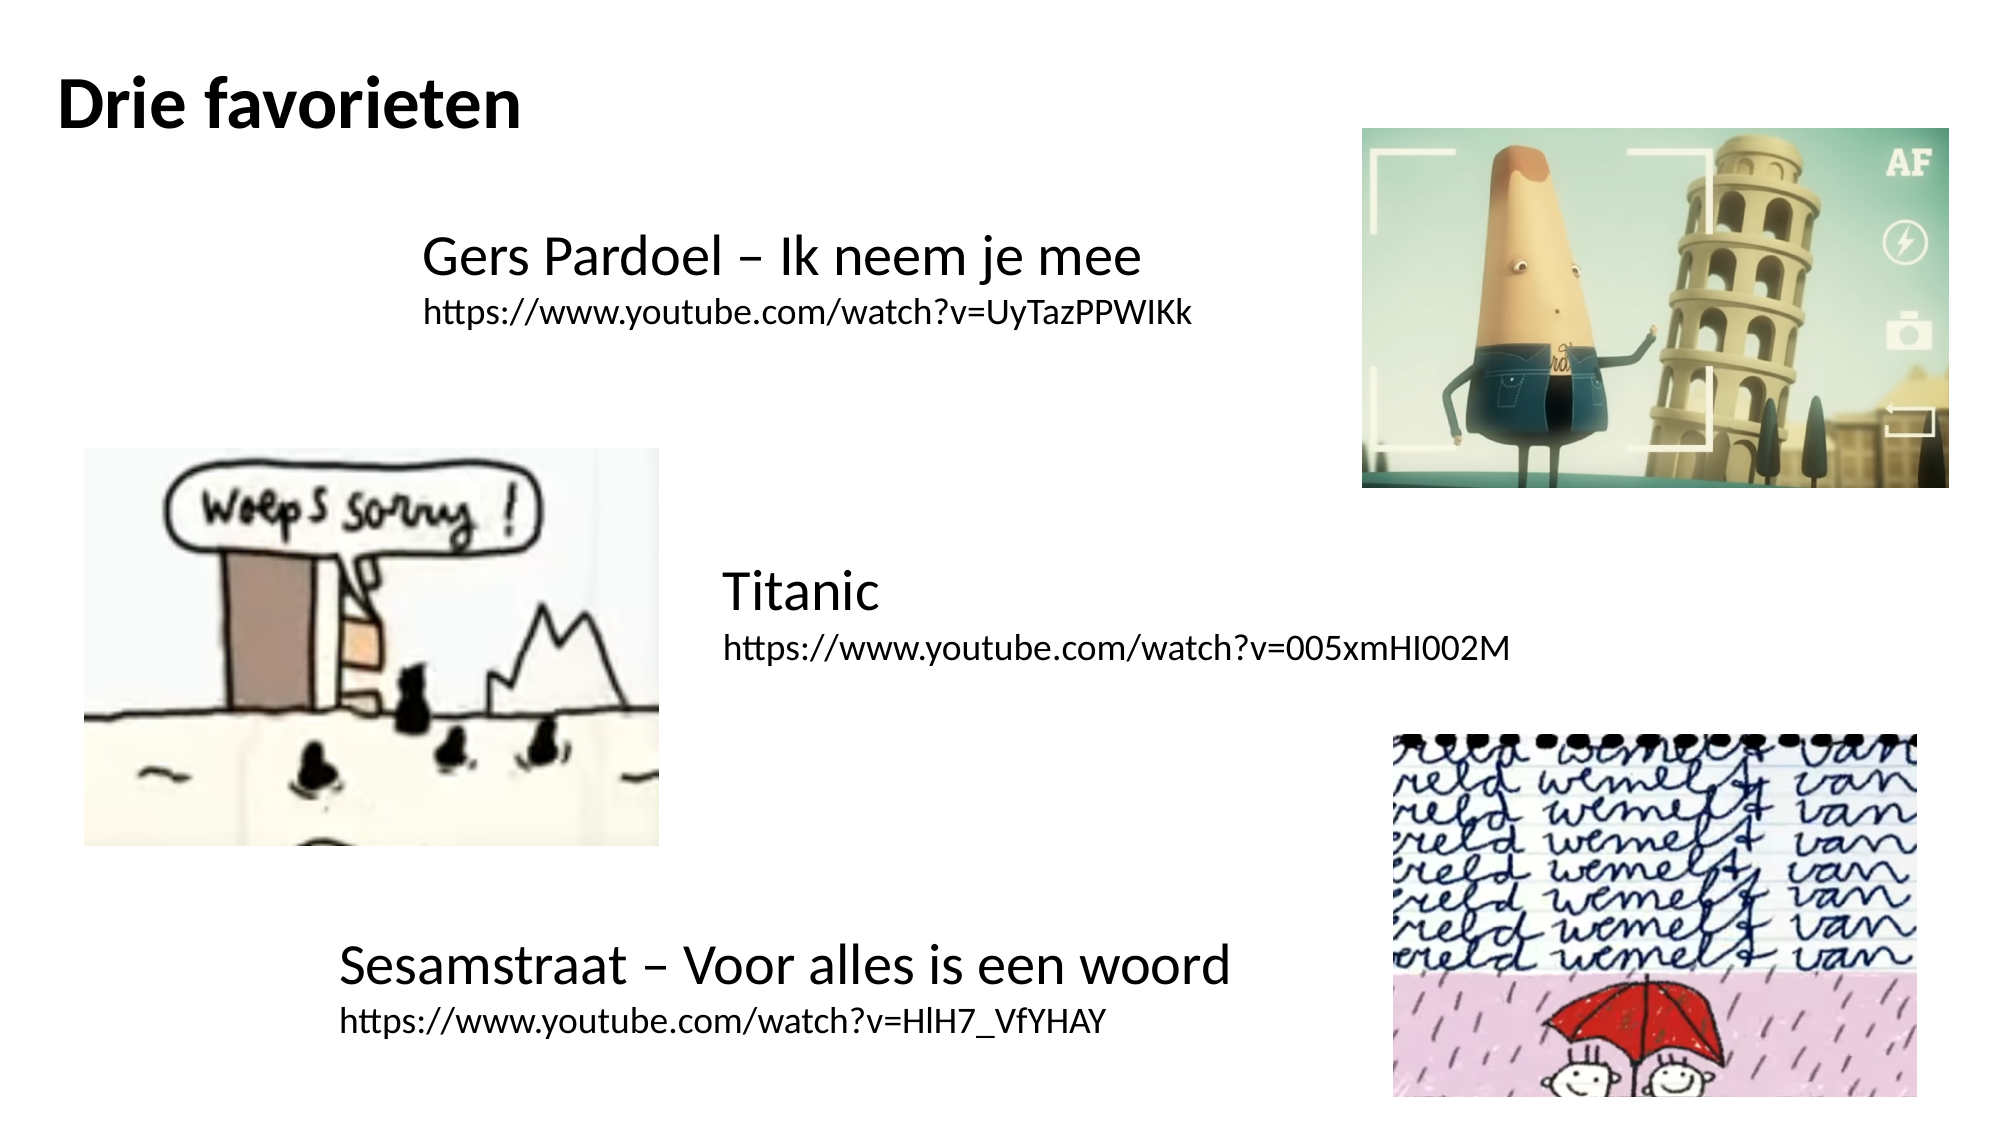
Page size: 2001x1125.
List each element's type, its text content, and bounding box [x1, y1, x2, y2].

picture [84, 448, 659, 846]
picture [1362, 128, 1949, 488]
text_box Sesamstraat – Voor alles is een woord https://www.youtube.com/watch?v=HlH7_VfYHAY [324, 918, 1247, 1049]
text_box Drie favorieten [42, 46, 539, 152]
text_box Gers Pardoel – Ik neem je mee https://www.youtube.com/watch?v=UyTazPPWIKk [408, 209, 1236, 340]
picture [1393, 734, 1917, 1097]
text_box Titanic https://www.youtube.com/watch?v=005xmHI002M [708, 545, 1708, 675]
